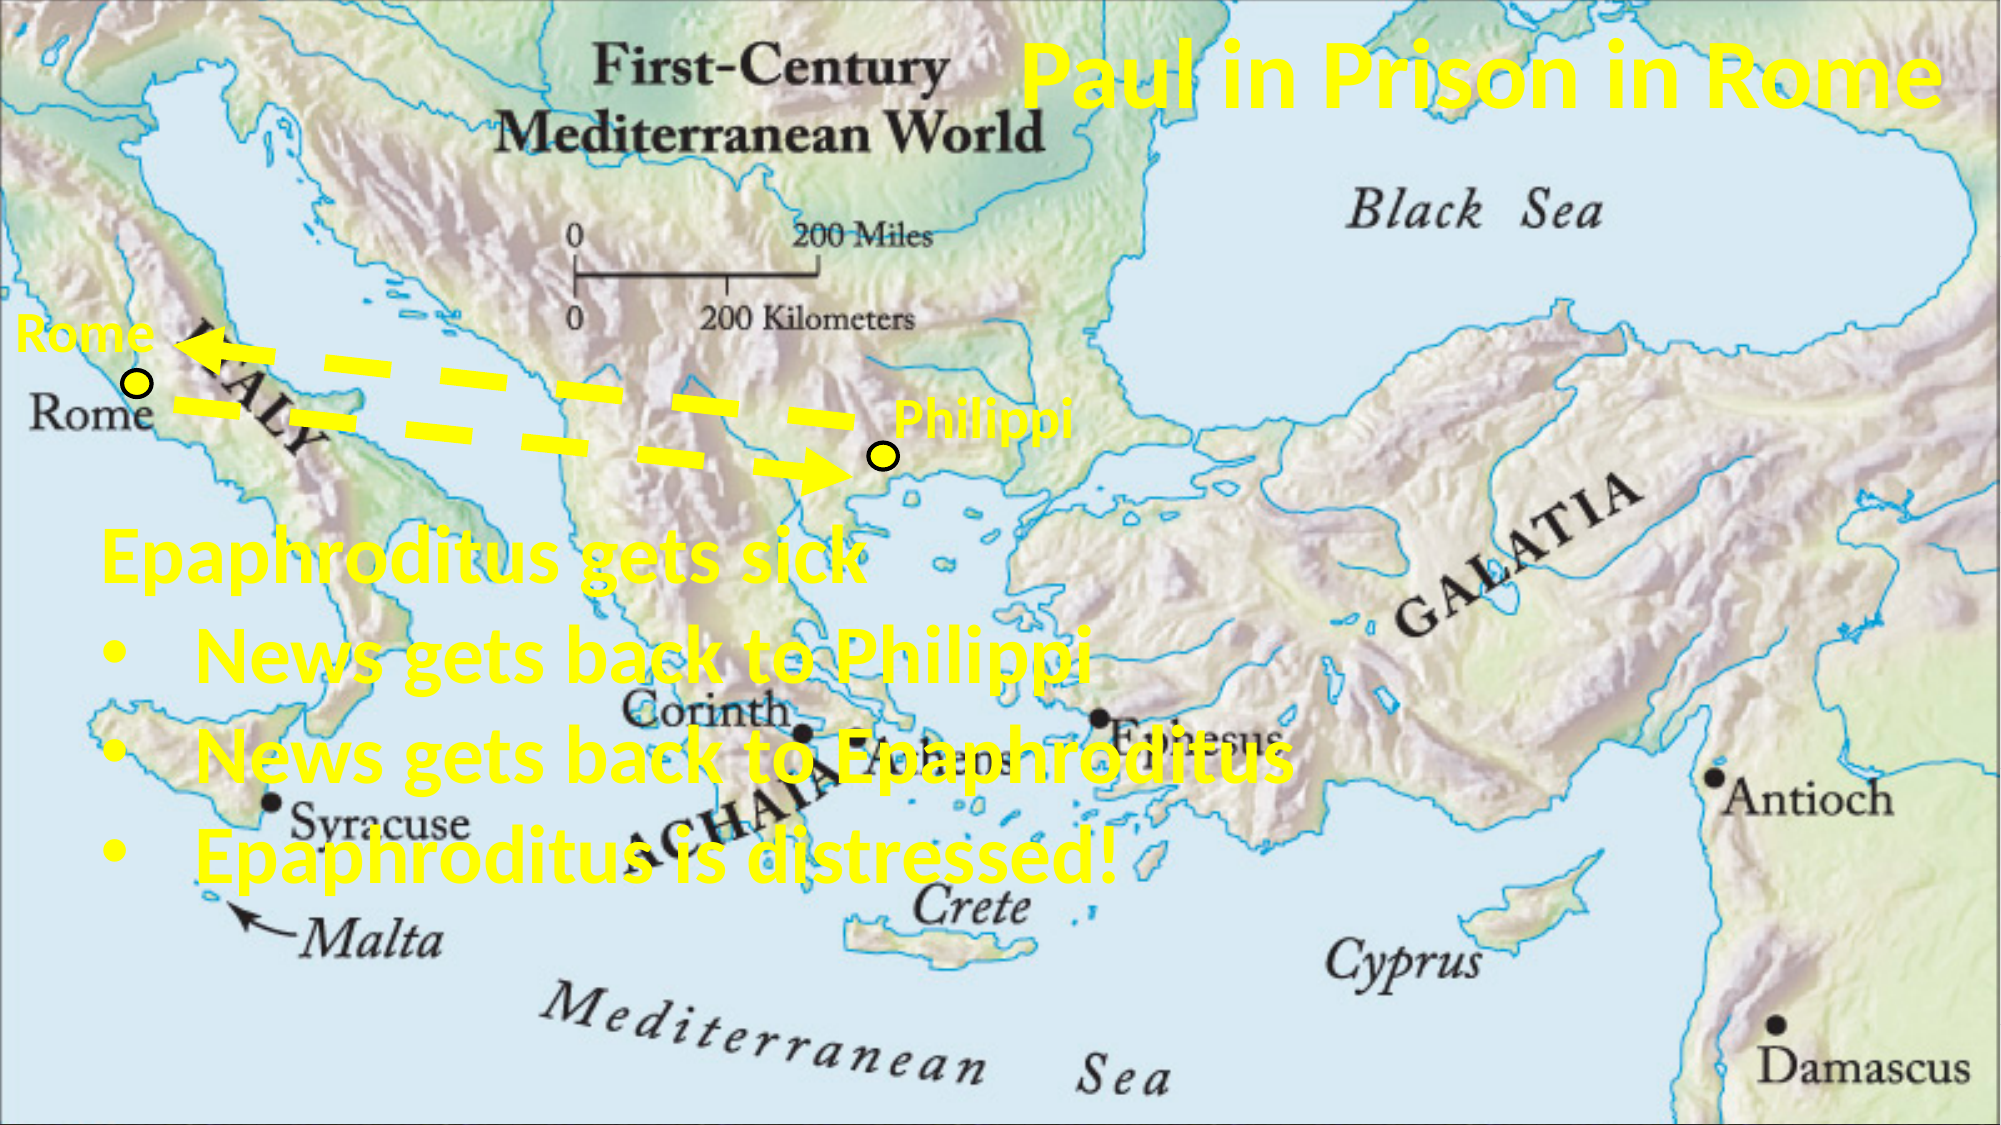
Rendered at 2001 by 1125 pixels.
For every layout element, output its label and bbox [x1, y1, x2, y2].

picture [0, 0, 2001, 1125]
text_box [173, 431, 854, 478]
text_box [172, 345, 855, 423]
